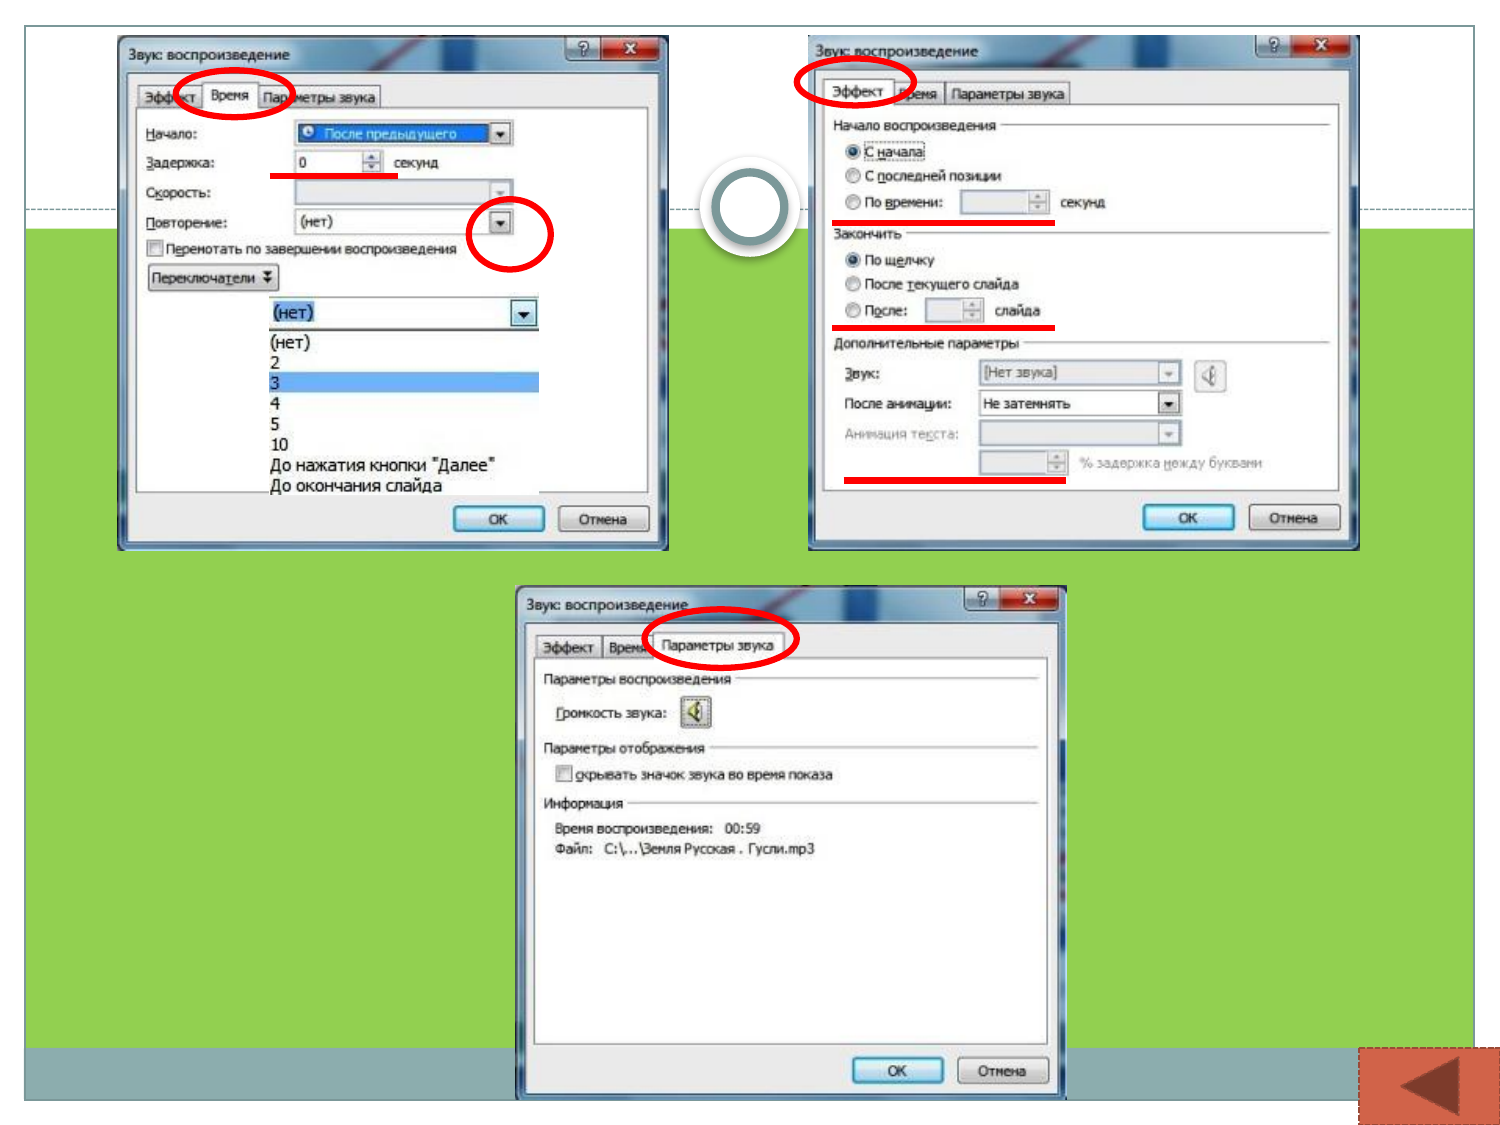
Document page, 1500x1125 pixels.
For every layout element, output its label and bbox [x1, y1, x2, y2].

text_box [1358, 1047, 1500, 1125]
picture [116, 34, 670, 551]
picture [515, 585, 1067, 1100]
text_box [795, 72, 801, 92]
picture [808, 34, 1360, 551]
